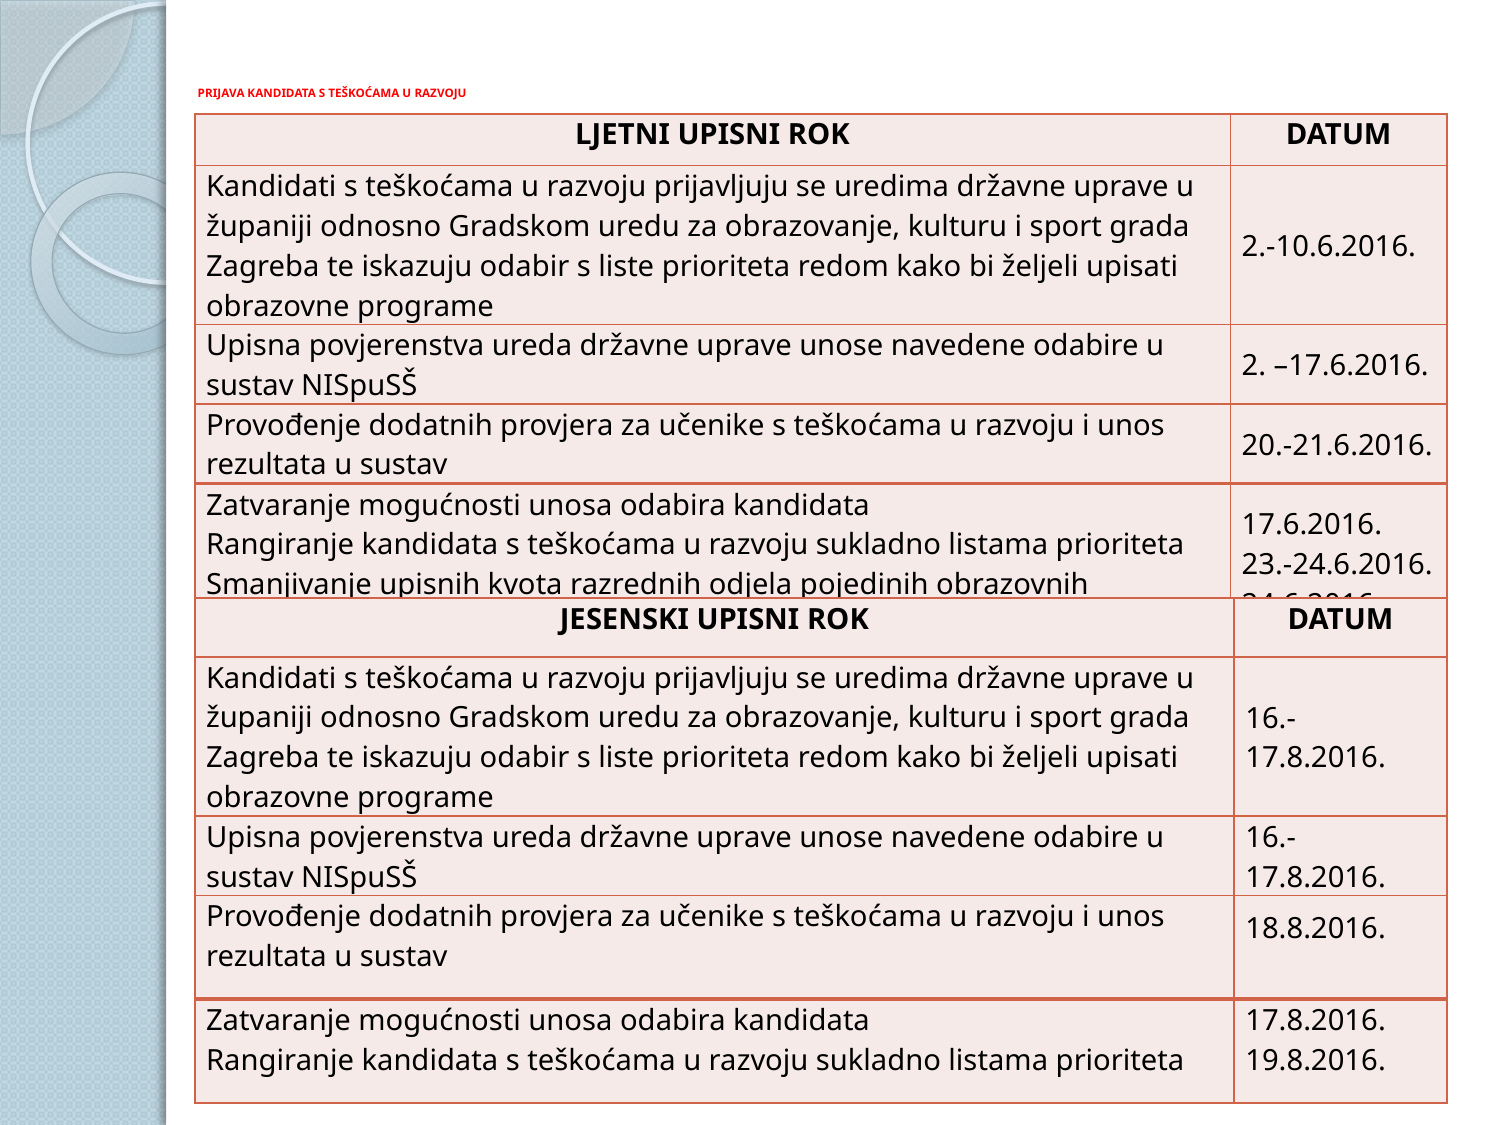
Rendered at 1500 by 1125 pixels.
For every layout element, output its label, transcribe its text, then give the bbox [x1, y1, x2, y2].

table_cell 18.8.2016. [1235, 896, 1446, 997]
table_cell 16.-17.8.2016. [1235, 658, 1446, 815]
table_cell Zatvaranje mogućnosti unosa odabira kandidata Rangiranje kandidata s teškoćama u razvoju sukladno listama prioriteta Smanjivanje upisnih kvota razrednih odjela pojedinih obrazovnih programa [196, 485, 1230, 597]
table_header DATUM [1231, 115, 1446, 165]
table_cell 20.-21.6.2016. [1231, 405, 1446, 482]
table_cell 16.-17.8.2016. [1235, 817, 1446, 895]
table_cell 2. –17.6.2016. [1231, 325, 1446, 403]
table_cell 17.8.2016. 19.8.2016. [1235, 1001, 1446, 1102]
table_cell Upisna povjerenstva ureda državne uprave unose navedene odabire u sustav NISpuSŠ [196, 817, 1233, 895]
table_cell Kandidati s teškoćama u razvoju prijavljuju se uredima državne uprave u županiji odnosno Gradskom uredu za obrazovanje, kulturu i sport grada Zagreba te iskazuju odabir s liste prioriteta redom kako bi željeli upisati obrazovne programe [196, 658, 1233, 815]
table_cell Provođenje dodatnih provjera za učenike s teškoćama u razvoju i unos rezultata u sustav [196, 896, 1233, 997]
title PRIJAVA KANDIDATA S TEŠKOĆAMA U RAZVOJU [183, 78, 1466, 138]
table_cell Upisna povjerenstva ureda državne uprave unose navedene odabire u sustav NISpuSŠ [196, 325, 1230, 403]
table_header LJETNI UPISNI ROK [196, 115, 1230, 165]
table_cell 2.-10.6.2016. [1231, 166, 1446, 324]
table_cell 17.6.2016. 23.-24.6.2016. 24.6.2016. [1231, 485, 1446, 597]
table_cell Zatvaranje mogućnosti unosa odabira kandidata Rangiranje kandidata s teškoćama u razvoju sukladno listama prioriteta [196, 1001, 1233, 1102]
table_header DATUM [1235, 599, 1446, 656]
table_header JESENSKI UPISNI ROK [196, 599, 1233, 656]
table_cell Provođenje dodatnih provjera za učenike s teškoćama u razvoju i unos rezultata u sustav [196, 405, 1230, 482]
table_cell Kandidati s teškoćama u razvoju prijavljuju se uredima državne uprave u županiji odnosno Gradskom uredu za obrazovanje, kulturu i sport grada Zagreba te iskazuju odabir s liste prioriteta redom kako bi željeli upisati obrazovne programe [196, 166, 1230, 324]
